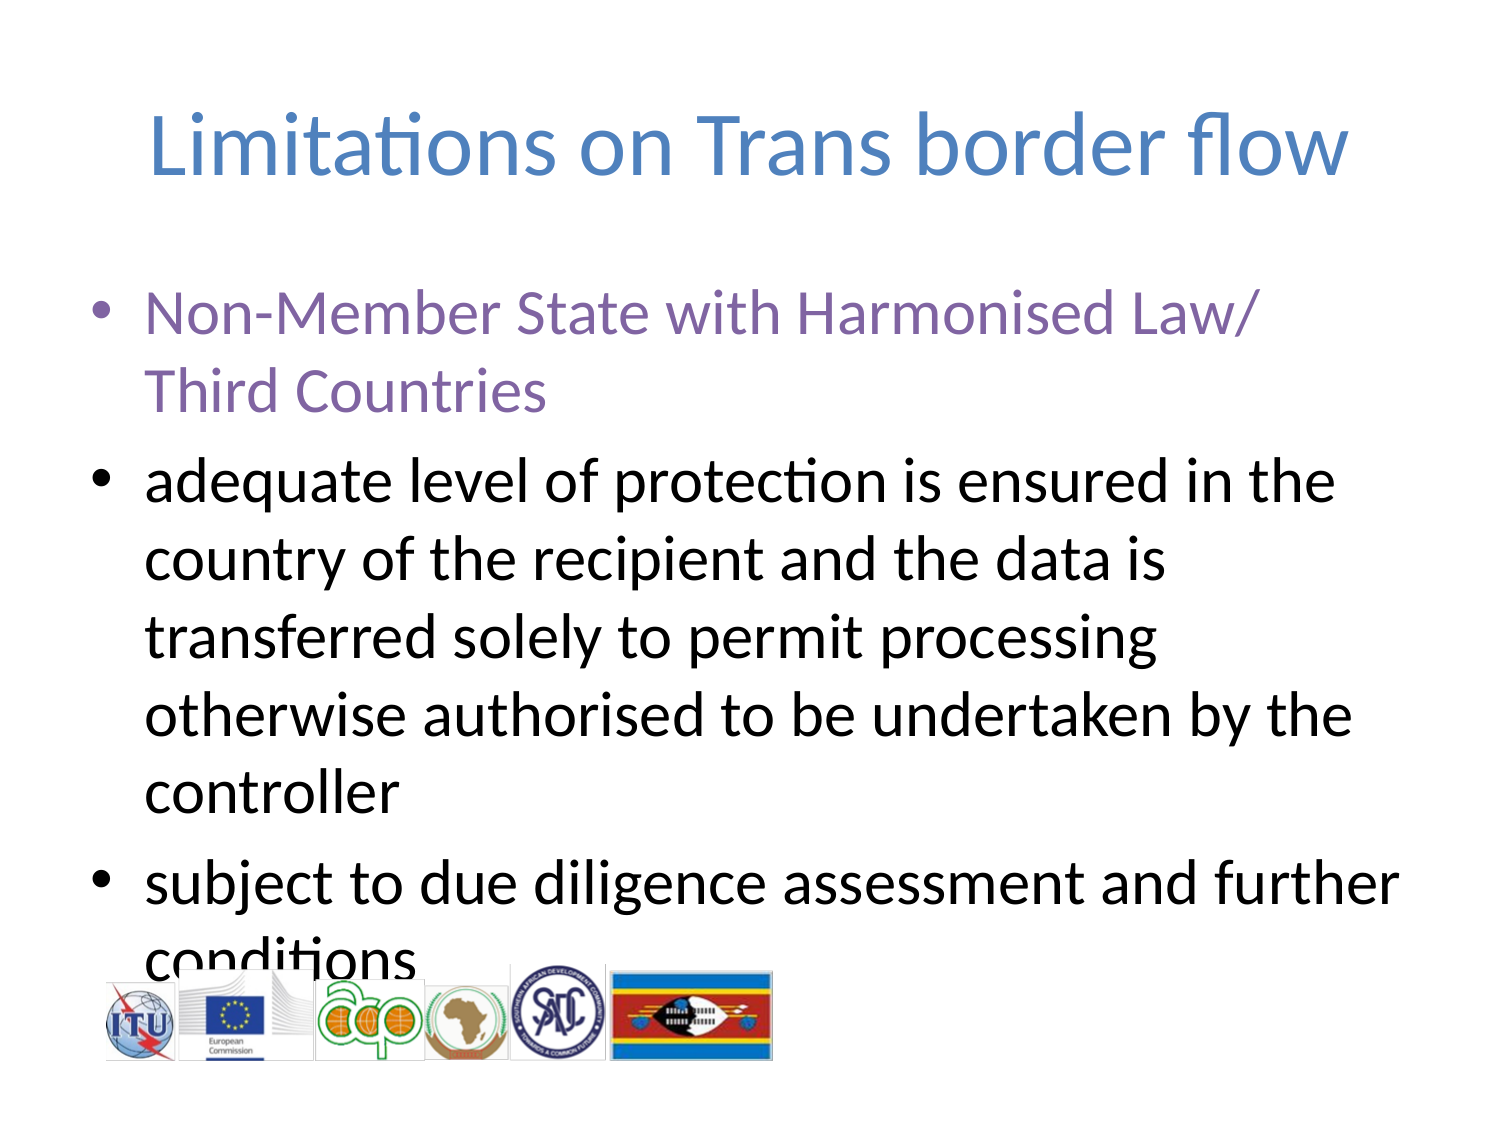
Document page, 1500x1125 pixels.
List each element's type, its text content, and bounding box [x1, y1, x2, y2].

list Non-Member State with Harmonised Law/ Third Countries adequate level of protection is ensured in the country of the recipient and the data is transferred solely to permit processing otherwise authorised to be undertaken by the controller subject to due diligence assessment and further conditions [75, 262, 1425, 1005]
picture [100, 963, 1079, 1087]
title Limitations on Trans border flow [75, 45, 1425, 233]
